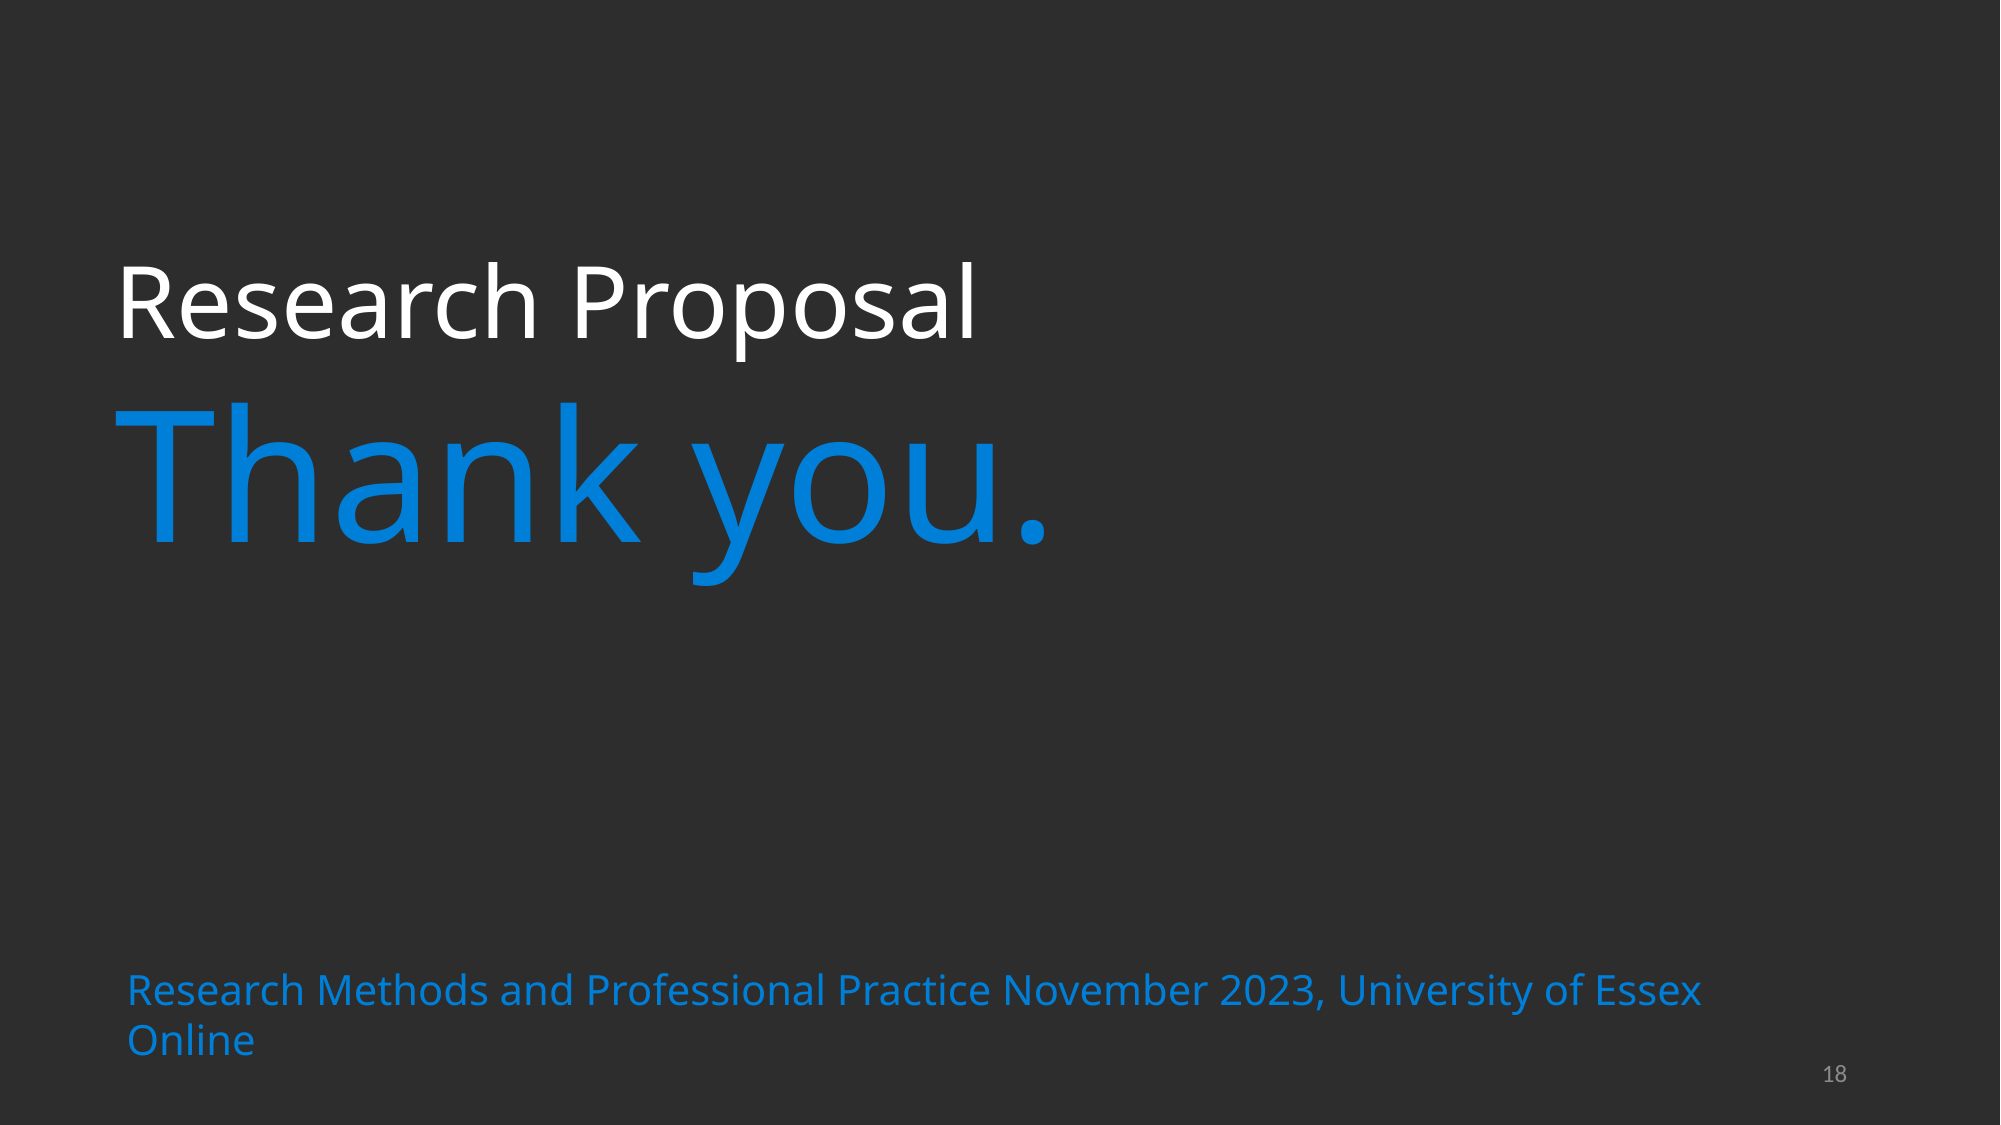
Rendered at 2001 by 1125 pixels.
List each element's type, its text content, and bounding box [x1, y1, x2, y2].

text_box Research Proposal Thank you. [99, 231, 1823, 587]
text_box Research Methods and Professional Practice November 2023, University of Essex Online [111, 956, 1823, 1072]
slide_number 18 [1412, 1042, 1863, 1103]
